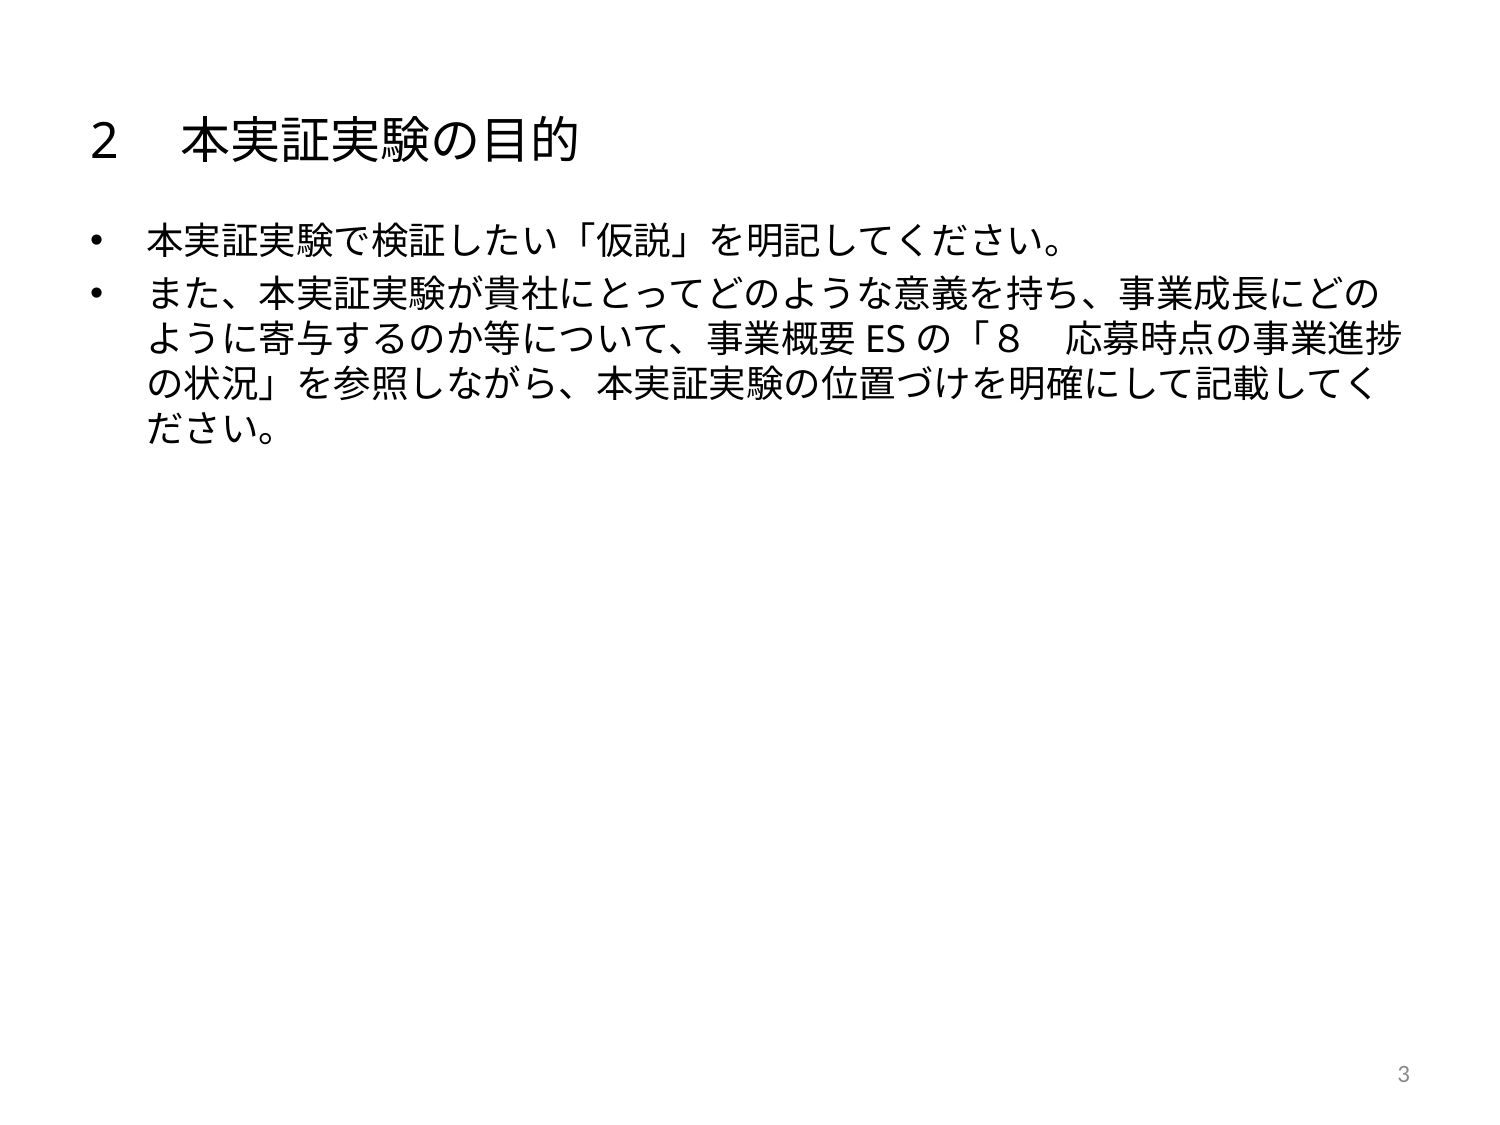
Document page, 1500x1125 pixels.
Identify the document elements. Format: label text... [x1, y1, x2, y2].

slide_number 3 [1074, 1042, 1425, 1103]
list 本実証実験で検証したい「仮説」を明記してください。 また、本実証実験が貴社にとってどのような意義を持ち、事業成長にどのように寄与するのか等について、事業概要ESの「８ 応募時点の事業進捗の状況」を参照しながら、本実証実験の位置づけを明確にして記載してください。 [75, 233, 1425, 953]
title 2 本実証実験の目的 [75, 45, 1425, 233]
